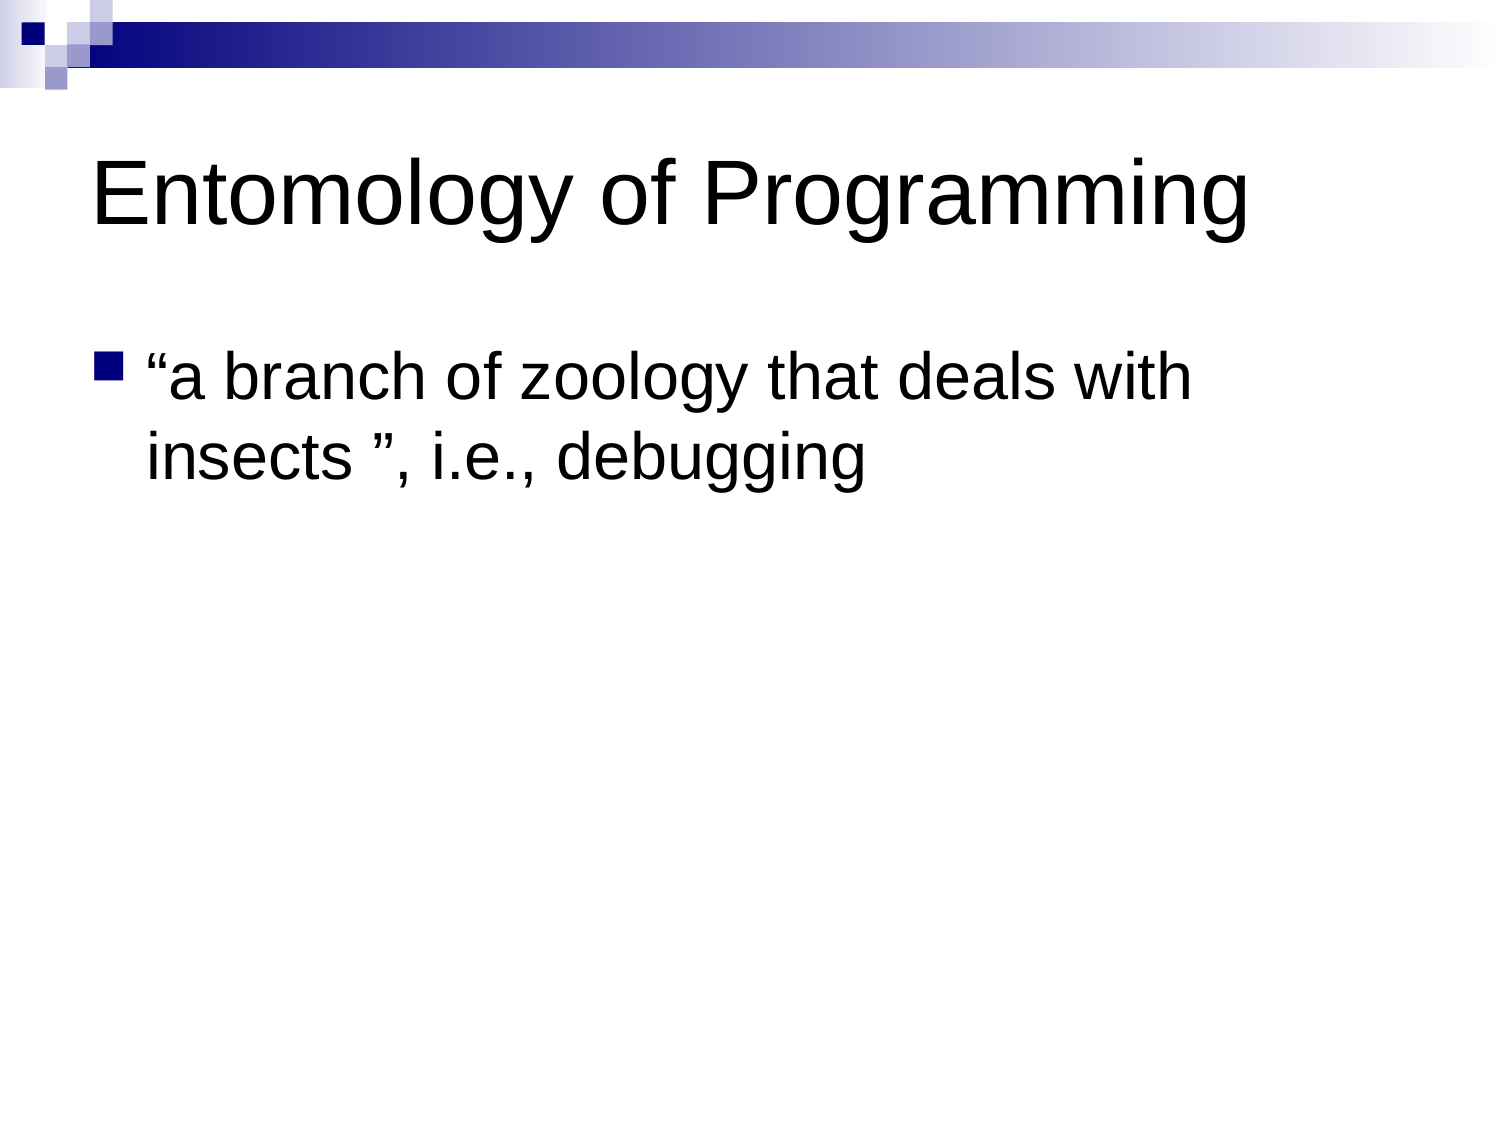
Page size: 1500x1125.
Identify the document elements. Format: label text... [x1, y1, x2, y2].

list “a branch of zoology that deals with insects ”, i.e., debugging [74, 324, 1426, 1038]
title Entomology of Programming [74, 74, 1426, 301]
